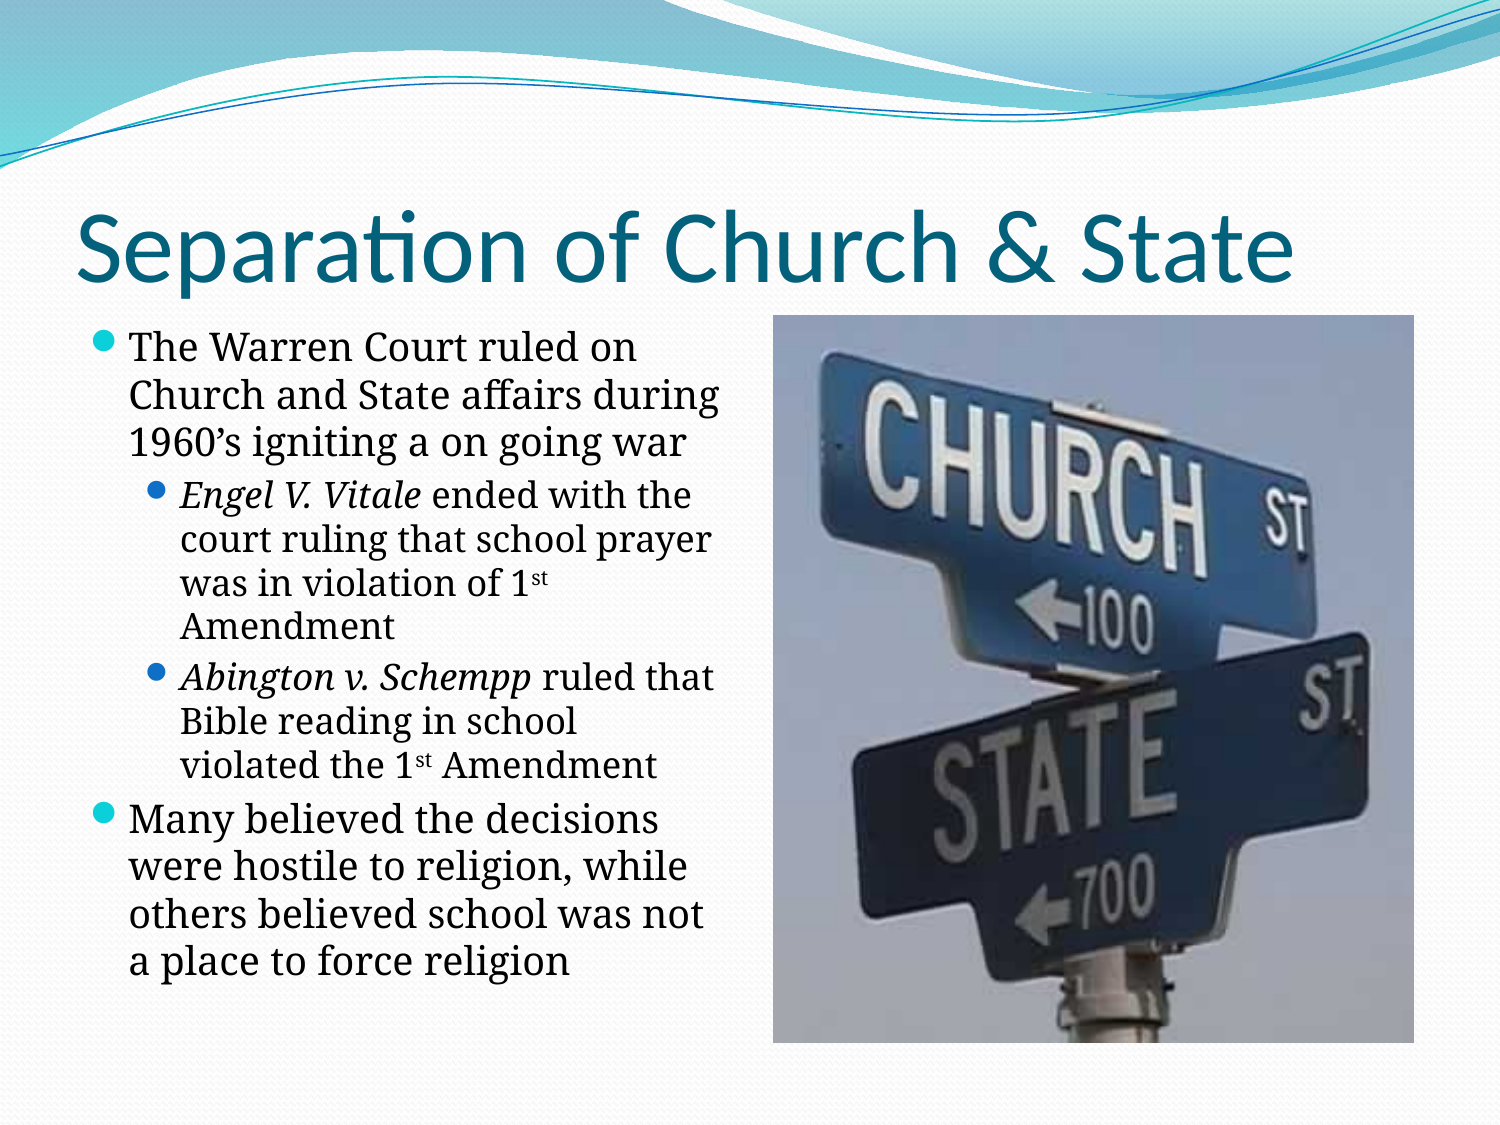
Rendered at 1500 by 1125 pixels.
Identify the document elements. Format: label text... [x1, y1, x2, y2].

list The Warren Court ruled on Church and State affairs during 1960’s igniting a on going war Engel V. Vitale ended with the court ruling that school prayer was in violation of 1st Amendment Abington v. Schempp ruled that Bible reading in school violated the 1st Amendment Many believed the decisions were hostile to religion, while others believed school was not a place to force religion [75, 314, 738, 1043]
title Separation of Church & State [75, 115, 1425, 303]
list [773, 314, 1415, 1043]
